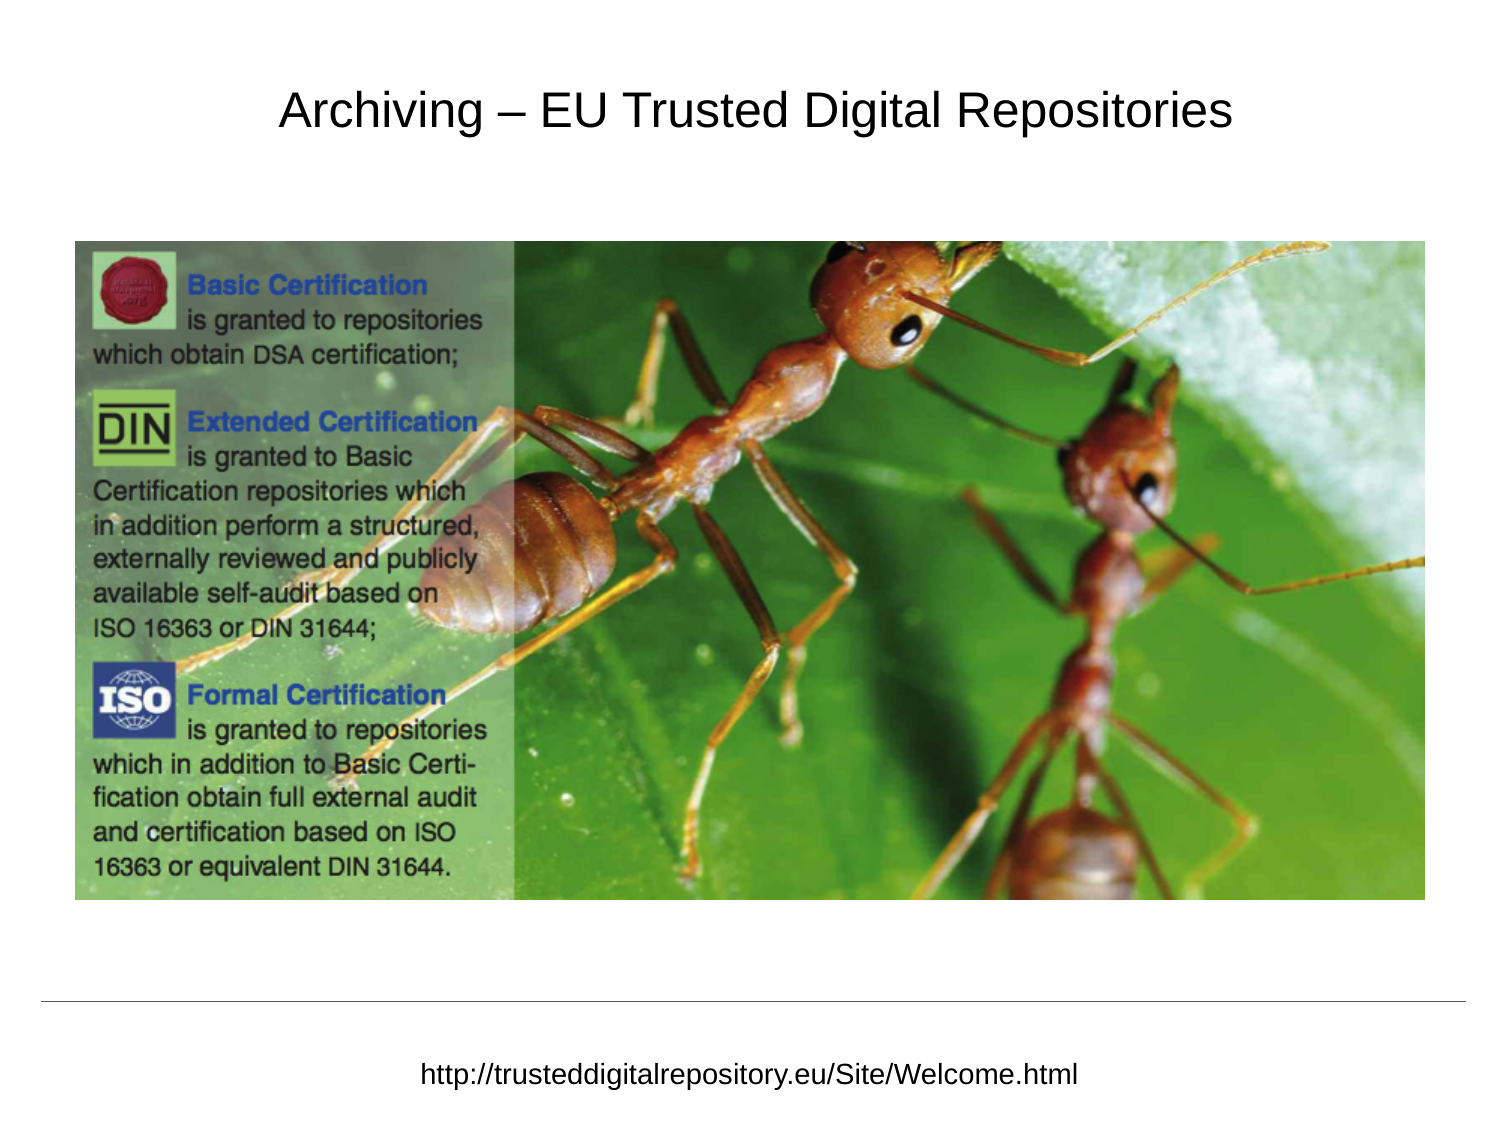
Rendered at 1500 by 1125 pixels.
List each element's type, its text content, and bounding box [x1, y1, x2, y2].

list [74, 241, 1426, 901]
text_box http://trusteddigitalrepository.eu/Site/Welcome.html [0, 1013, 1500, 1098]
title Archiving – EU Trusted Digital Repositories [112, 30, 1401, 185]
